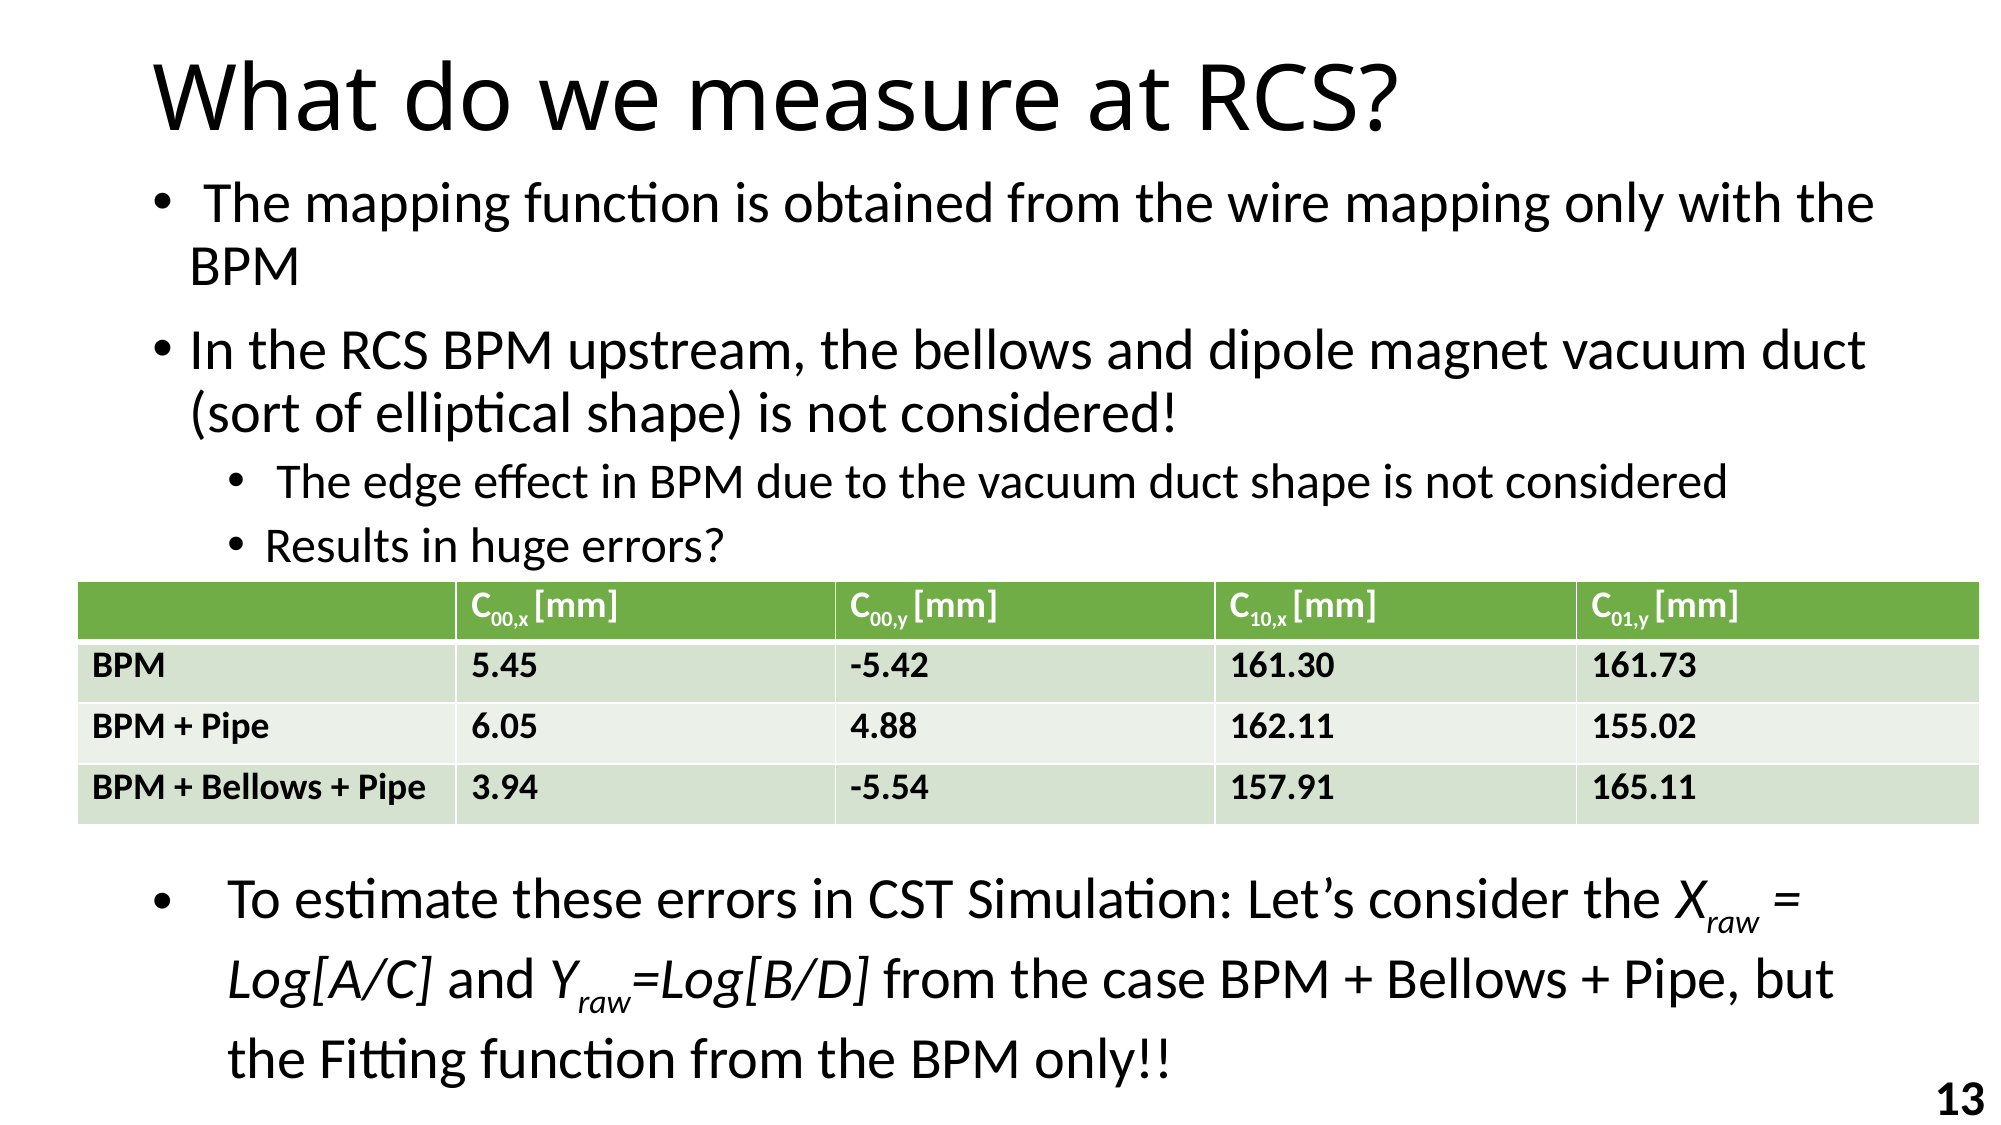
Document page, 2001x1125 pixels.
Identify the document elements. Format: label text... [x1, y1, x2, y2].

table_cell 5.45 [457, 645, 835, 702]
title What do we measure at RCS? [137, 0, 1863, 164]
text_box To estimate these errors in CST Simulation: Let’s consider the Xraw = Log[A/C] and Yraw=Log[B/D] from the case BPM + Bellows + Pipe, but the Fitting function from the BPM only!! [137, 853, 1920, 1125]
table_header C10,x [mm] [1216, 582, 1576, 639]
table_cell 165.11 [1577, 765, 1979, 824]
table_cell BPM + Bellows + Pipe [78, 765, 455, 824]
table_cell -5.42 [836, 645, 1214, 702]
table_cell 155.02 [1577, 704, 1979, 763]
table_header C01,y [mm] [1577, 582, 1979, 639]
table_cell 161.73 [1577, 645, 1979, 702]
table_cell BPM + Pipe [78, 704, 455, 763]
table_cell 162.11 [1216, 704, 1576, 763]
list The mapping function is obtained from the wire mapping only with the BPM In the RCS BPM upstream, the bellows and dipole magnet vacuum duct (sort of elliptical shape) is not considered! The edge effect in BPM due to the vacuum duct shape is not considered Results in huge errors? [137, 164, 1964, 581]
table_header C00,y [mm] [836, 582, 1214, 639]
table_cell 4.88 [836, 704, 1214, 763]
slide_number 13 [1550, 1065, 2000, 1125]
table_header C00,x [mm] [457, 582, 835, 639]
table_cell 6.05 [457, 704, 835, 763]
table_header [78, 582, 455, 639]
table_cell 157.91 [1216, 765, 1576, 824]
table_cell 3.94 [457, 765, 835, 824]
table_cell 161.30 [1216, 645, 1576, 702]
table_cell -5.54 [836, 765, 1214, 824]
table_cell BPM [78, 645, 455, 702]
